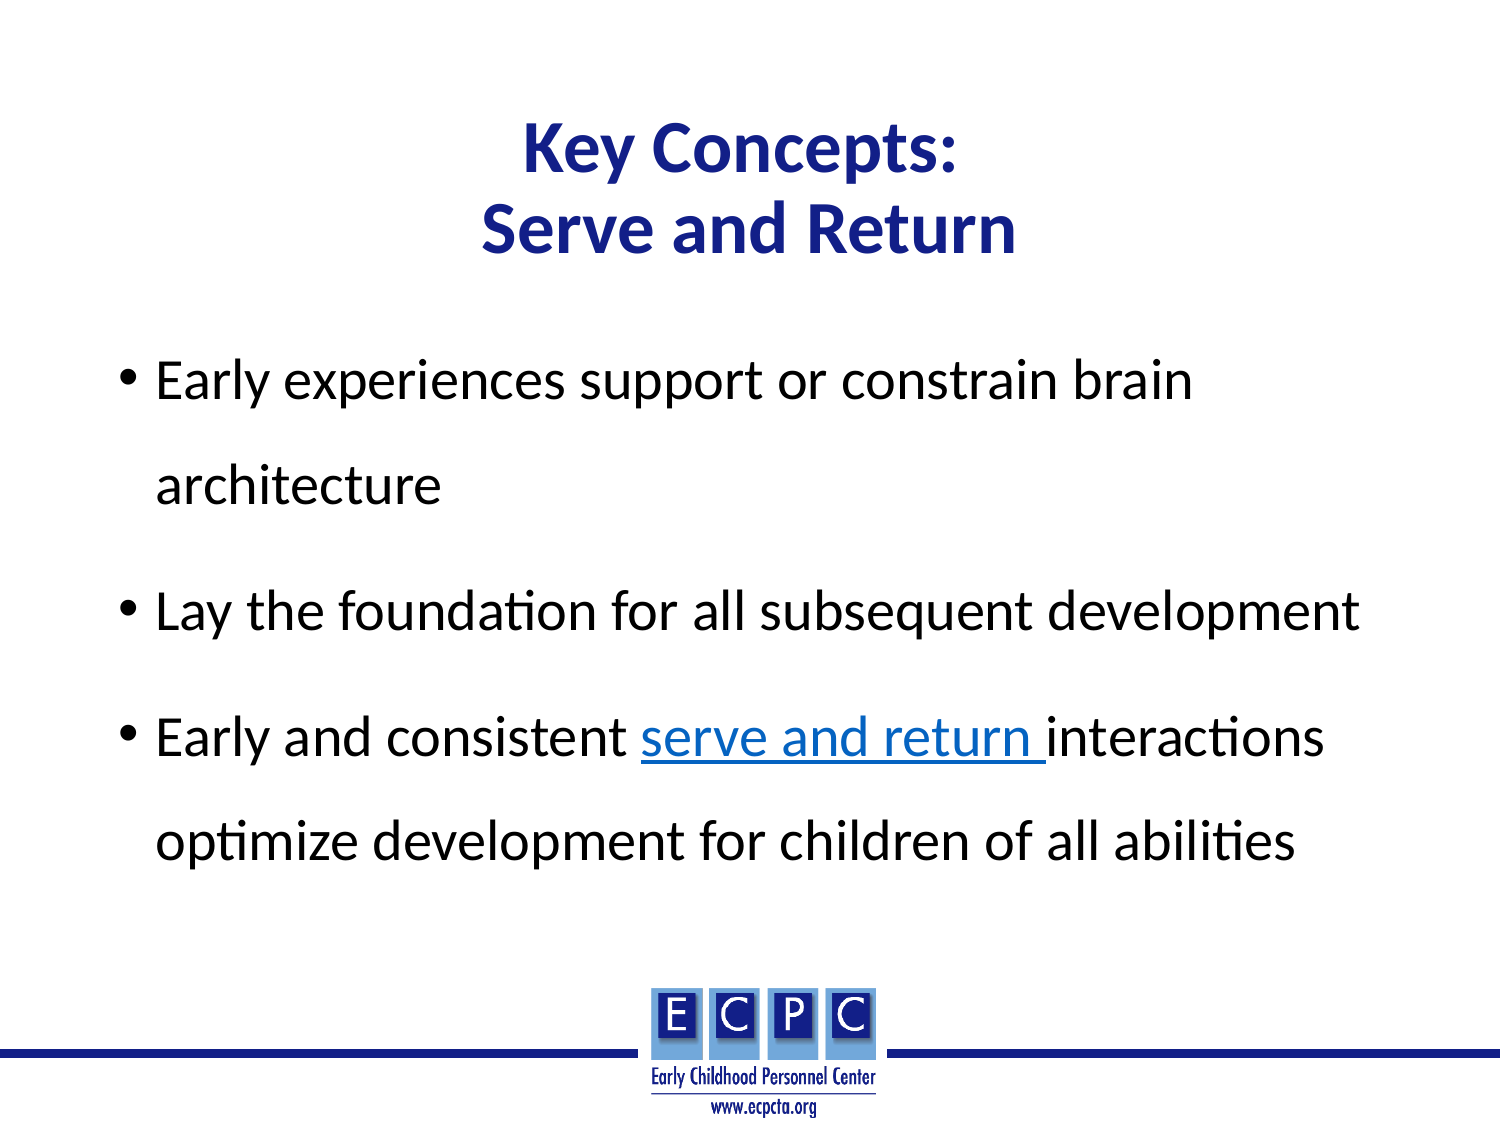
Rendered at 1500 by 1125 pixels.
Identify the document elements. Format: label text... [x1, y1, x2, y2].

list Early experiences support or constrain brain architecture Lay the foundation for all subsequent development Early and consistent serve and return interactions optimize development for children of all abilities [103, 299, 1397, 1014]
picture [651, 1014, 876, 1118]
title Key Concepts: Serve and Return [0, 59, 1500, 278]
